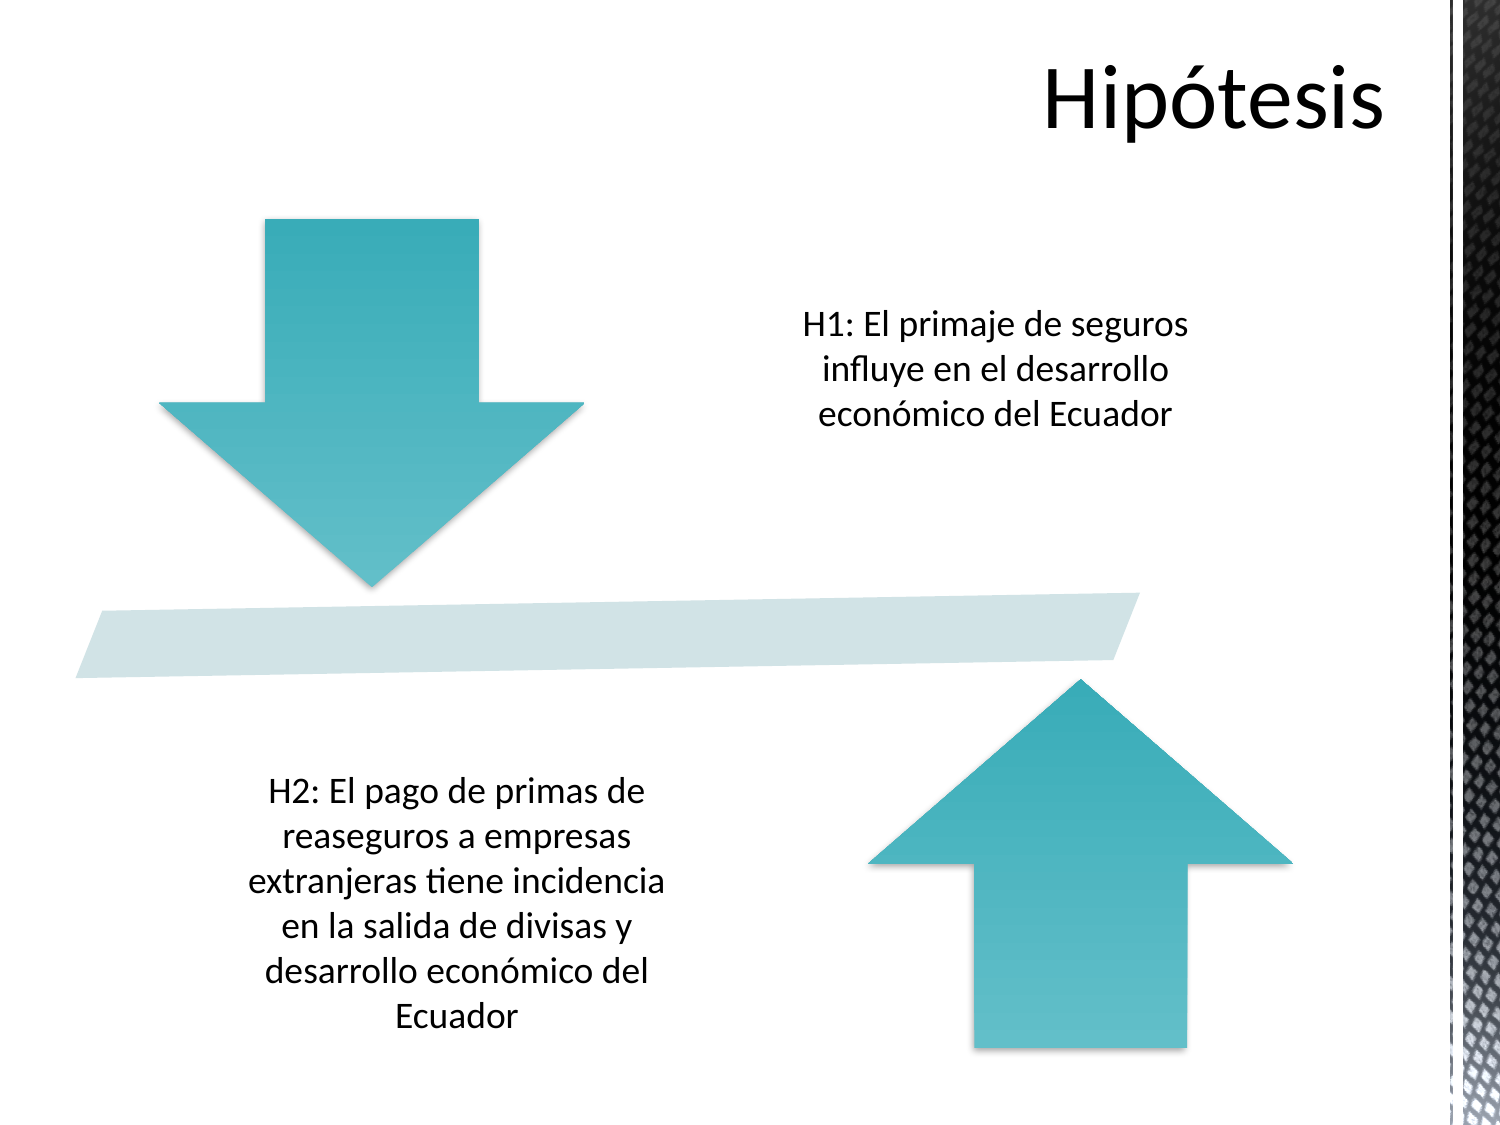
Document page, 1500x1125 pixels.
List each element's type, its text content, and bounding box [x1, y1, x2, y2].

picture [1447, 0, 1500, 1125]
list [17, 172, 1436, 1095]
title Hipótesis [938, 42, 1402, 141]
